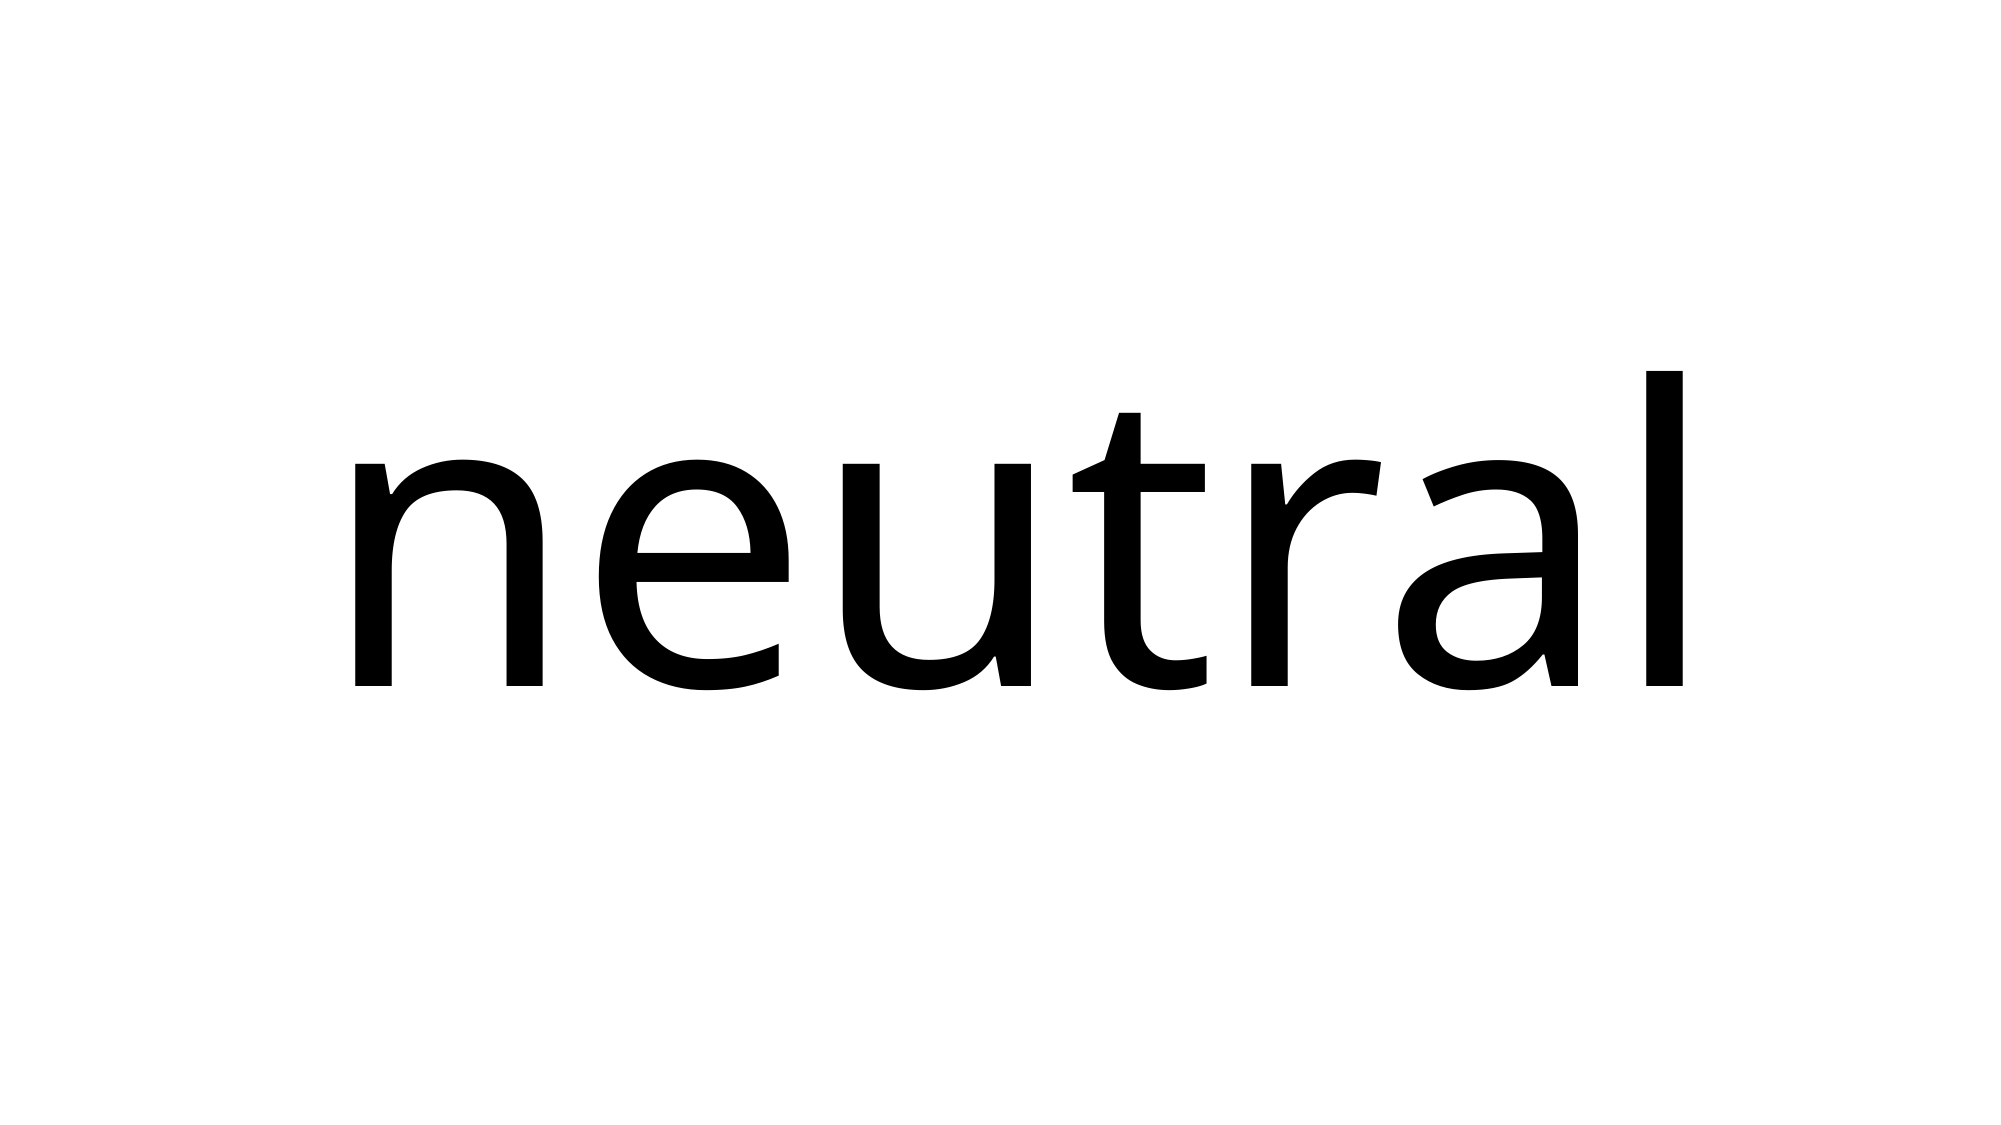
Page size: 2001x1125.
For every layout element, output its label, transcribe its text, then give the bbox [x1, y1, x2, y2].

text_box neutral [157, 443, 1883, 662]
